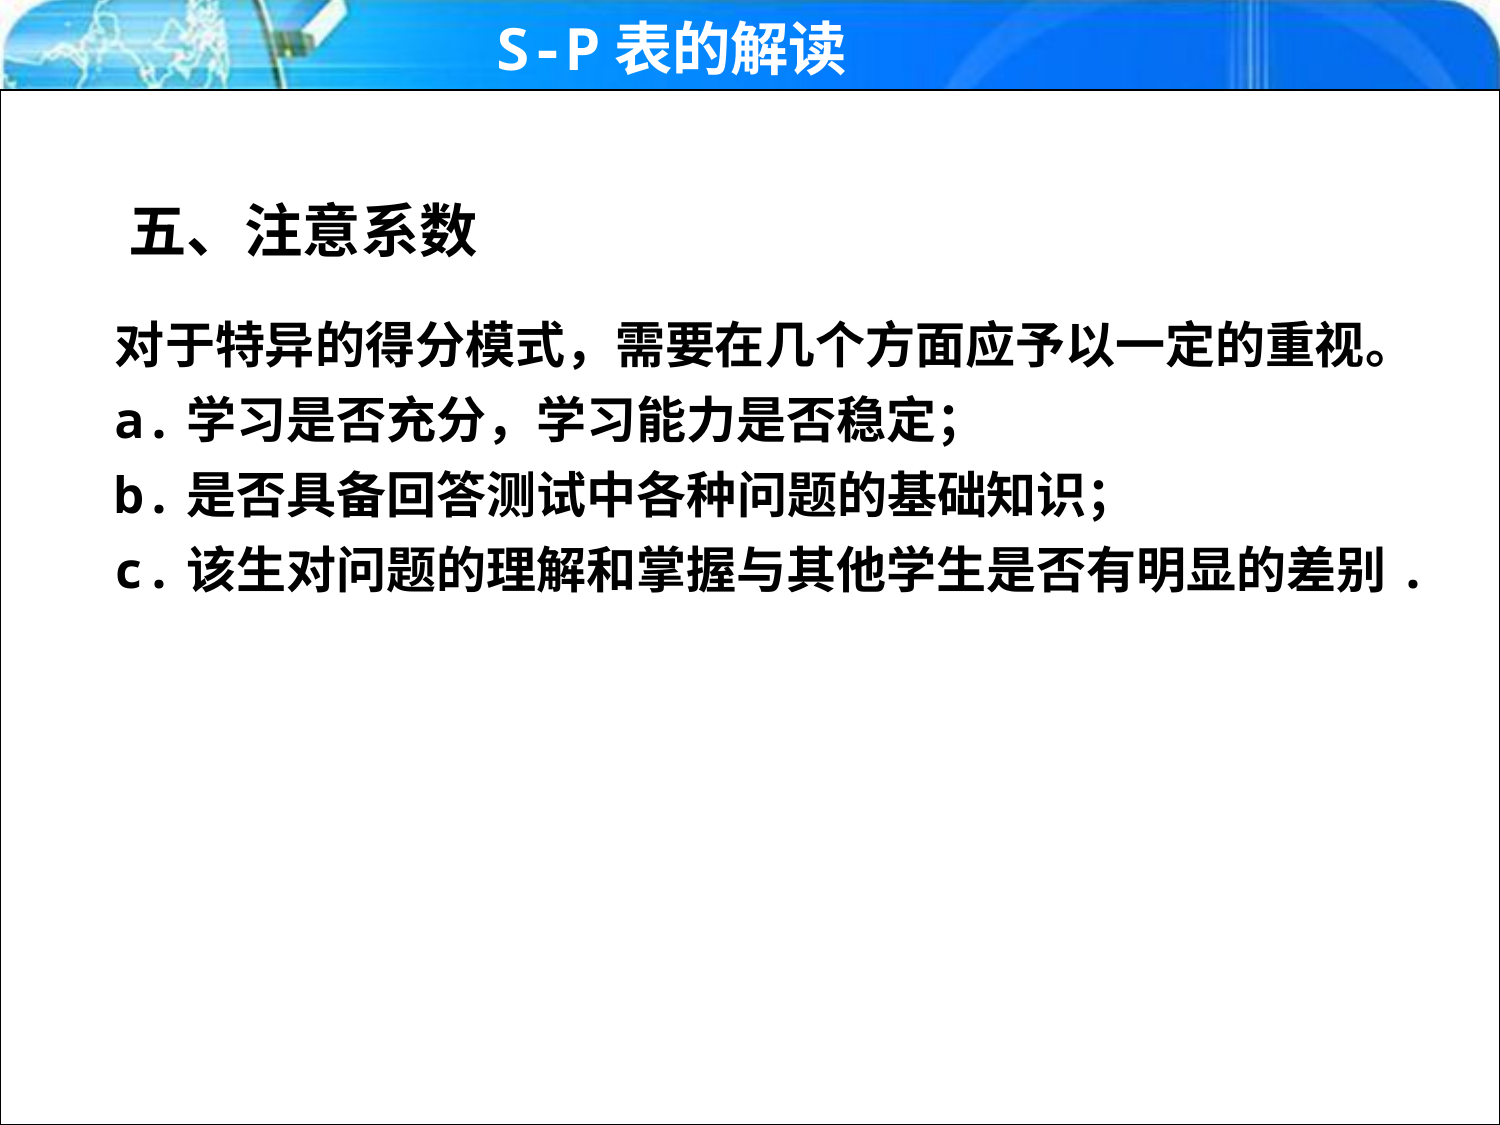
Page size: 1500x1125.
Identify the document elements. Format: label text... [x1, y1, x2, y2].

text_box 对于特异的得分模式，需要在几个方面应予以一定的重视。 a.学习是否充分，学习能力是否稳定； b.是否具备回答测试中各种问题的基础知识； c.该生对问题的理解和掌握与其他学生是否有明显的差别. [100, 291, 1471, 606]
text_box 五、注意系数 [113, 186, 493, 272]
picture [0, 0, 1500, 89]
text_box S-P表的解读 [480, 5, 876, 90]
